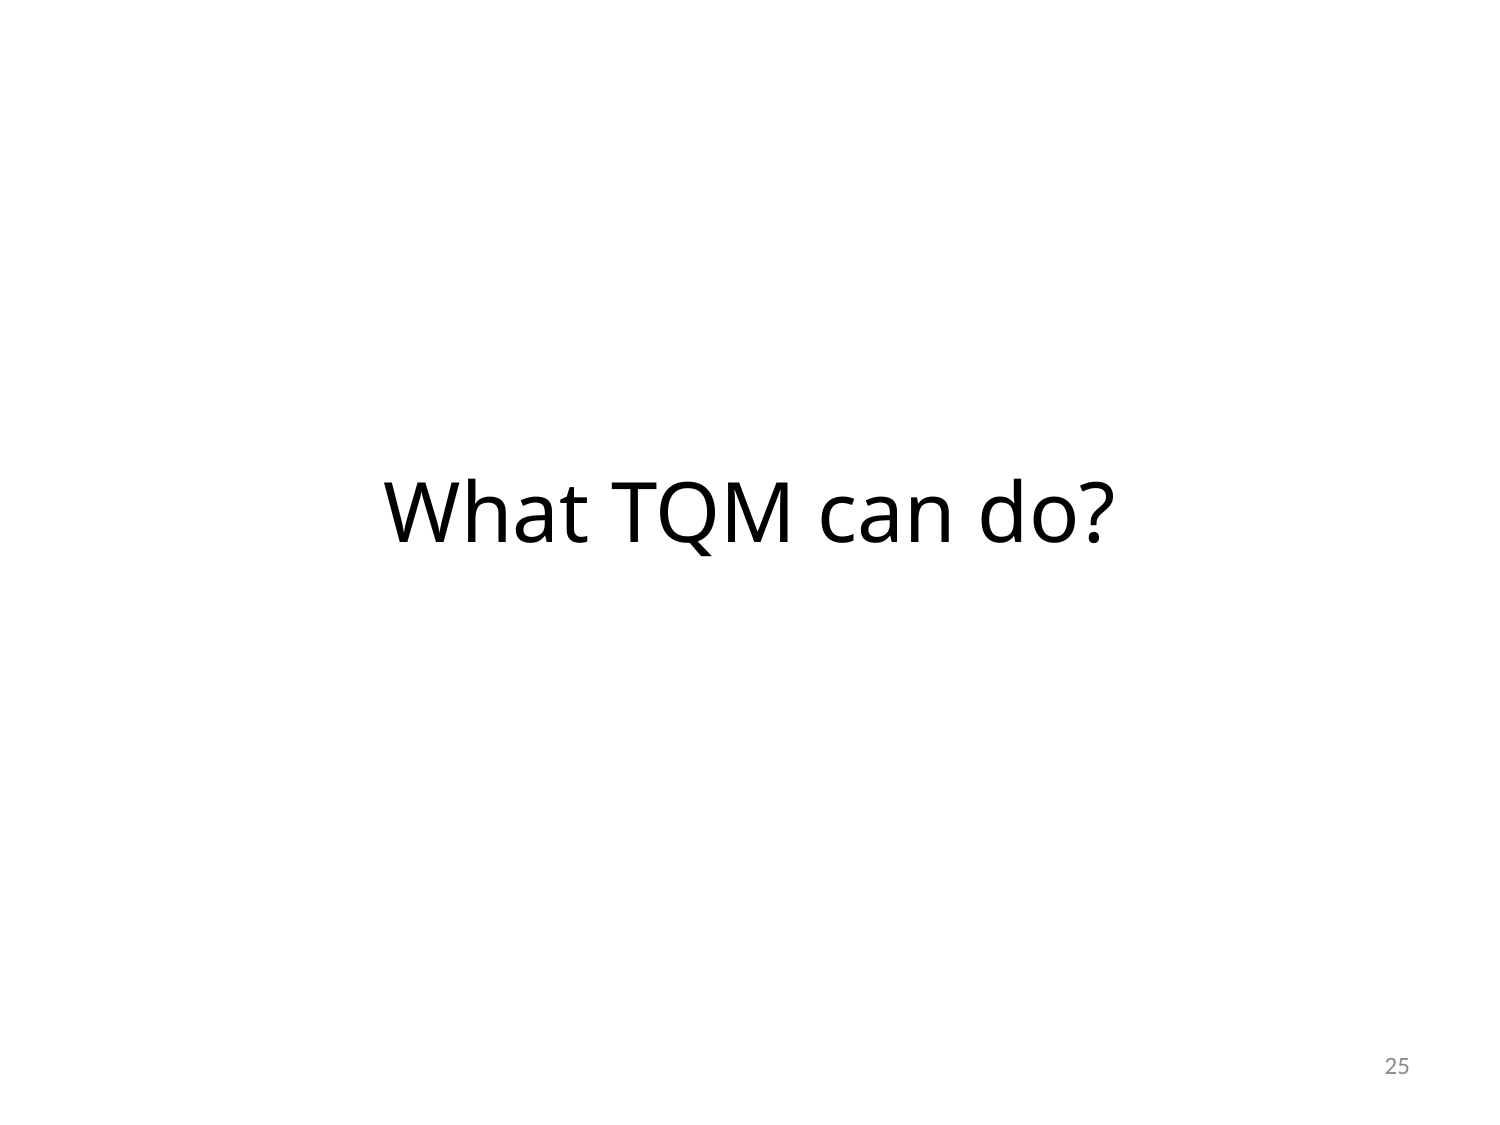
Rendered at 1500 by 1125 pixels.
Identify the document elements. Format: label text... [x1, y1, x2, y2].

slide_number 24 [1074, 1035, 1425, 1095]
title What TQM can do? [112, 349, 1388, 669]
